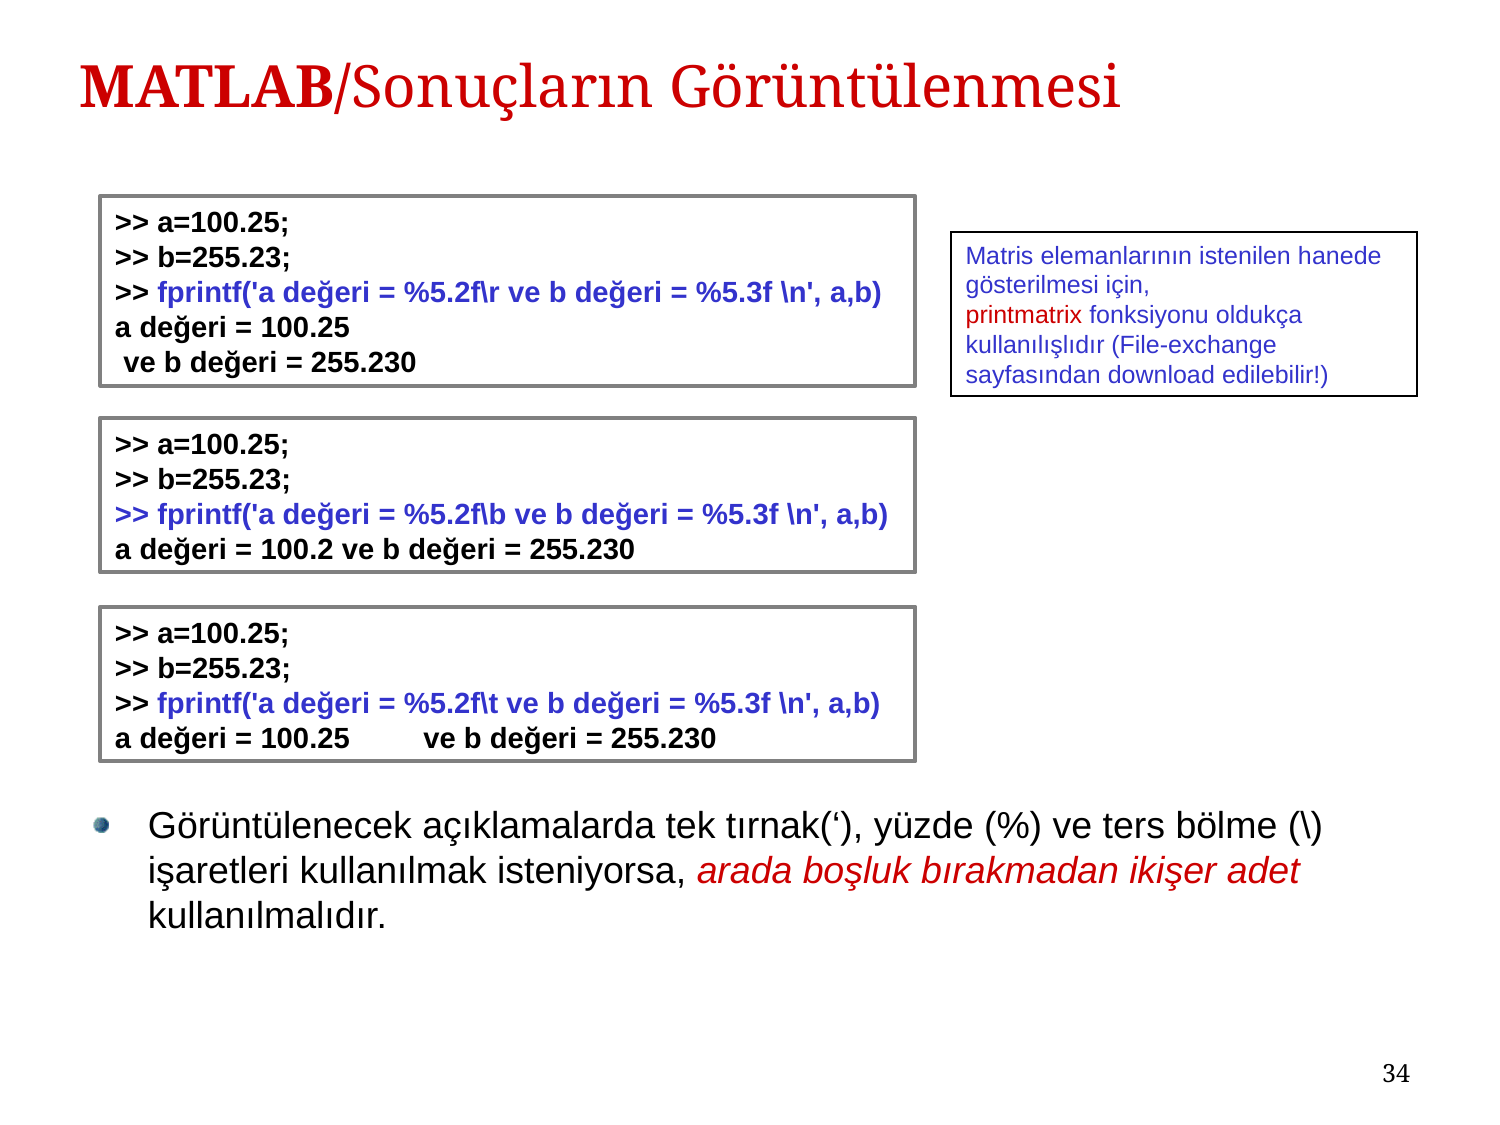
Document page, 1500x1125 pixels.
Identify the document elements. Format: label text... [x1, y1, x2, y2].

text_box Matris elemanlarının istenilen hanede gösterilmesi için, printmatrix fonksiyonu oldukça kullanılışlıdır (File-exchange sayfasından download edilebilir!) [950, 231, 1418, 397]
text_box >> a=100.25; >> b=255.23; >> fprintf('a değeri = %5.2f\t ve b değeri = %5.3f \n', a,b) a değeri = 100.25 ve b değeri = 255.230 [100, 606, 916, 762]
picture [91, 815, 109, 833]
title MATLAB/Sonuçların Görüntülenmesi [64, 41, 1416, 182]
slide_number 34 [1074, 1071, 1426, 1100]
text_box >> a=100.25; >> b=255.23; >> fprintf('a değeri = %5.2f\b ve b değeri = %5.3f \n', a,b) a değeri = 100.2 ve b değeri = 255.230 [100, 417, 916, 573]
list Görüntülenecek açıklamalarda tek tırnak(‘), yüzde (%) ve ters bölme (\) işaretleri kullanılmak isteniyorsa, arada boşluk bırakmadan ikişer adet kullanılmalıdır. [76, 793, 1427, 1071]
text_box >> a=100.25; >> b=255.23; >> fprintf('a değeri = %5.2f\r ve b değeri = %5.3f \n', a,b) a değeri = 100.25 ve b değeri = 255.230 [100, 196, 916, 386]
